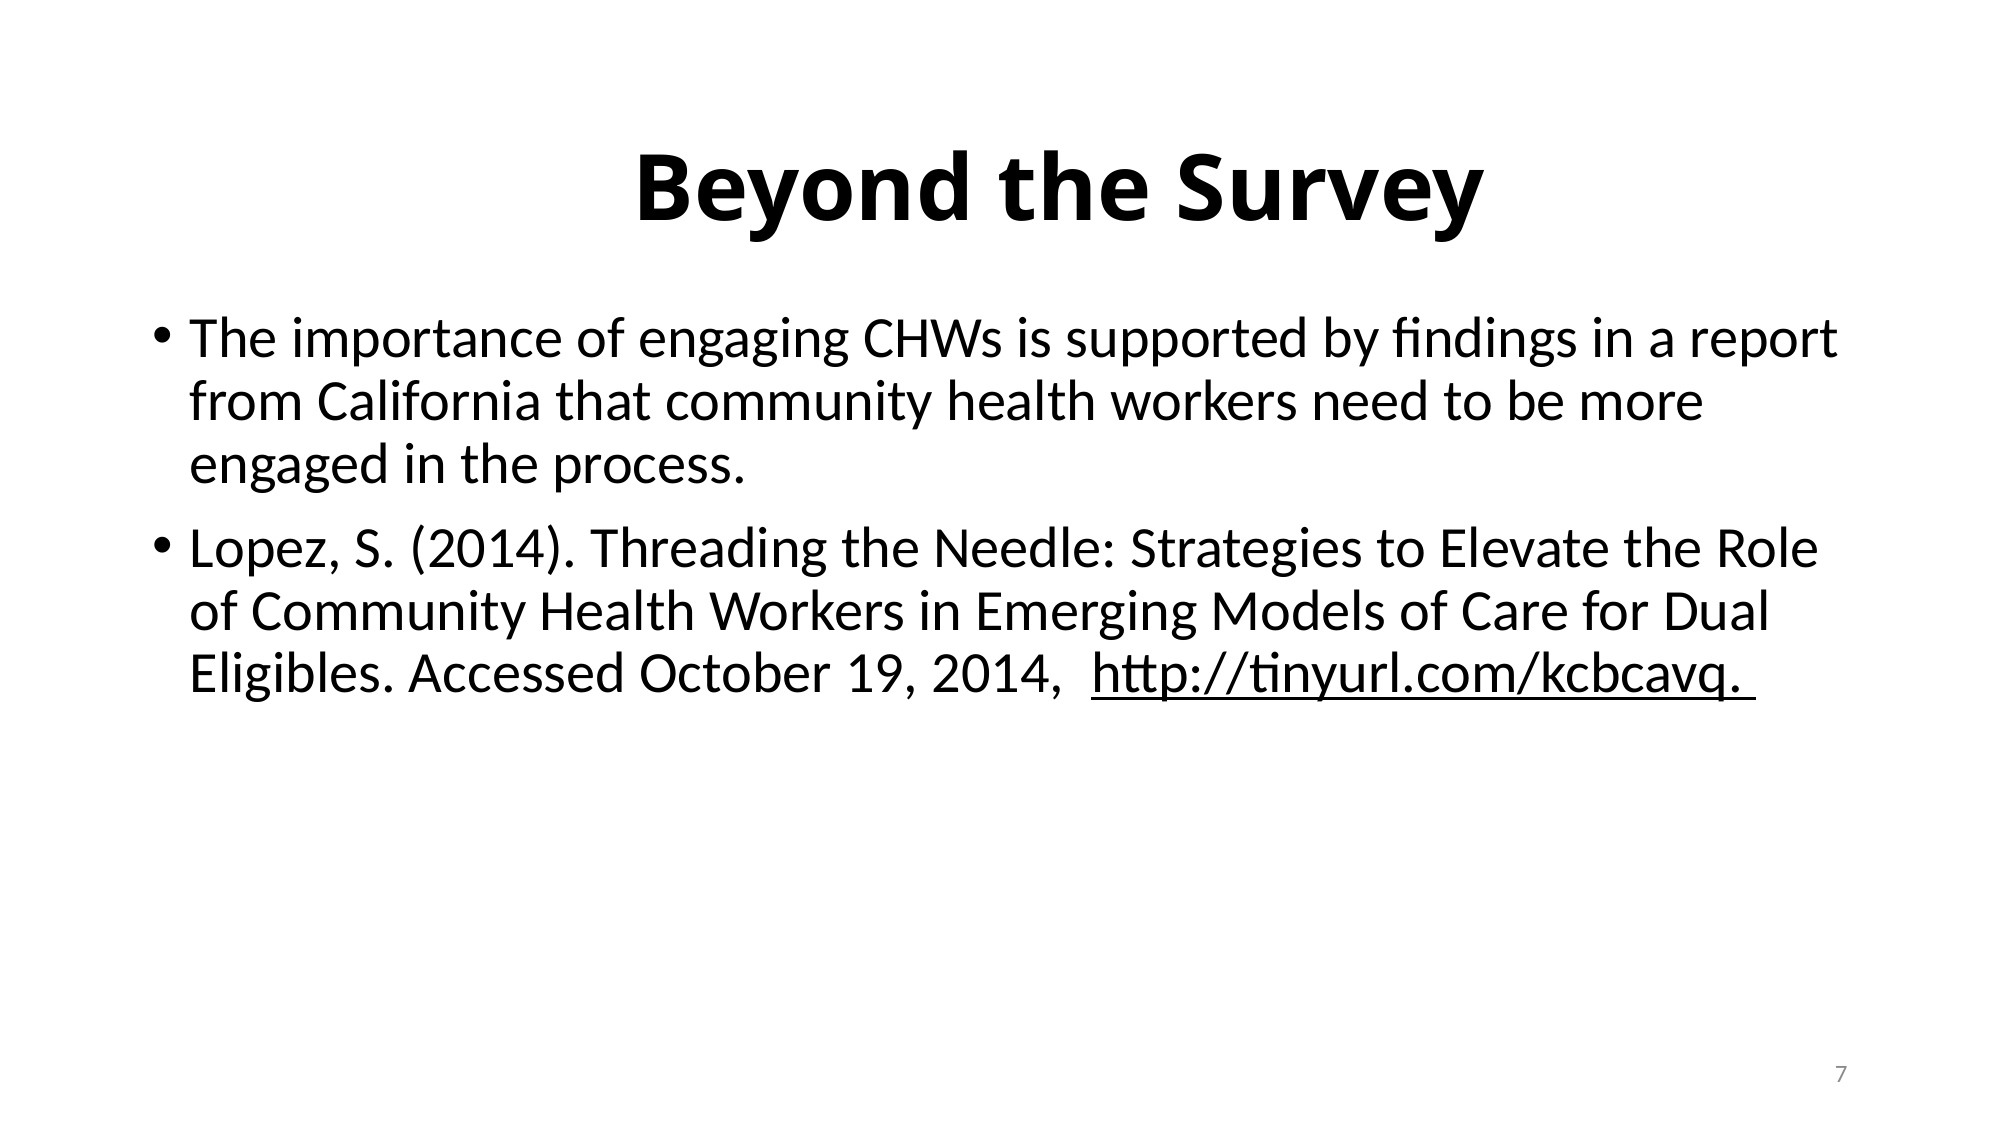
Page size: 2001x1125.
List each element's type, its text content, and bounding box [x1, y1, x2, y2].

title Beyond the Survey [617, 82, 1744, 299]
list The importance of engaging CHWs is supported by findings in a report from California that community health workers need to be more engaged in the process. Lopez, S. (2014). Threading the Needle: Strategies to Elevate the Role of Community Health Workers in Emerging Models of Care for Dual Eligibles. Accessed October 19, 2014, http://tinyurl.com/kcbcavq. [137, 299, 1863, 1014]
slide_number 7 [1412, 1042, 1863, 1103]
